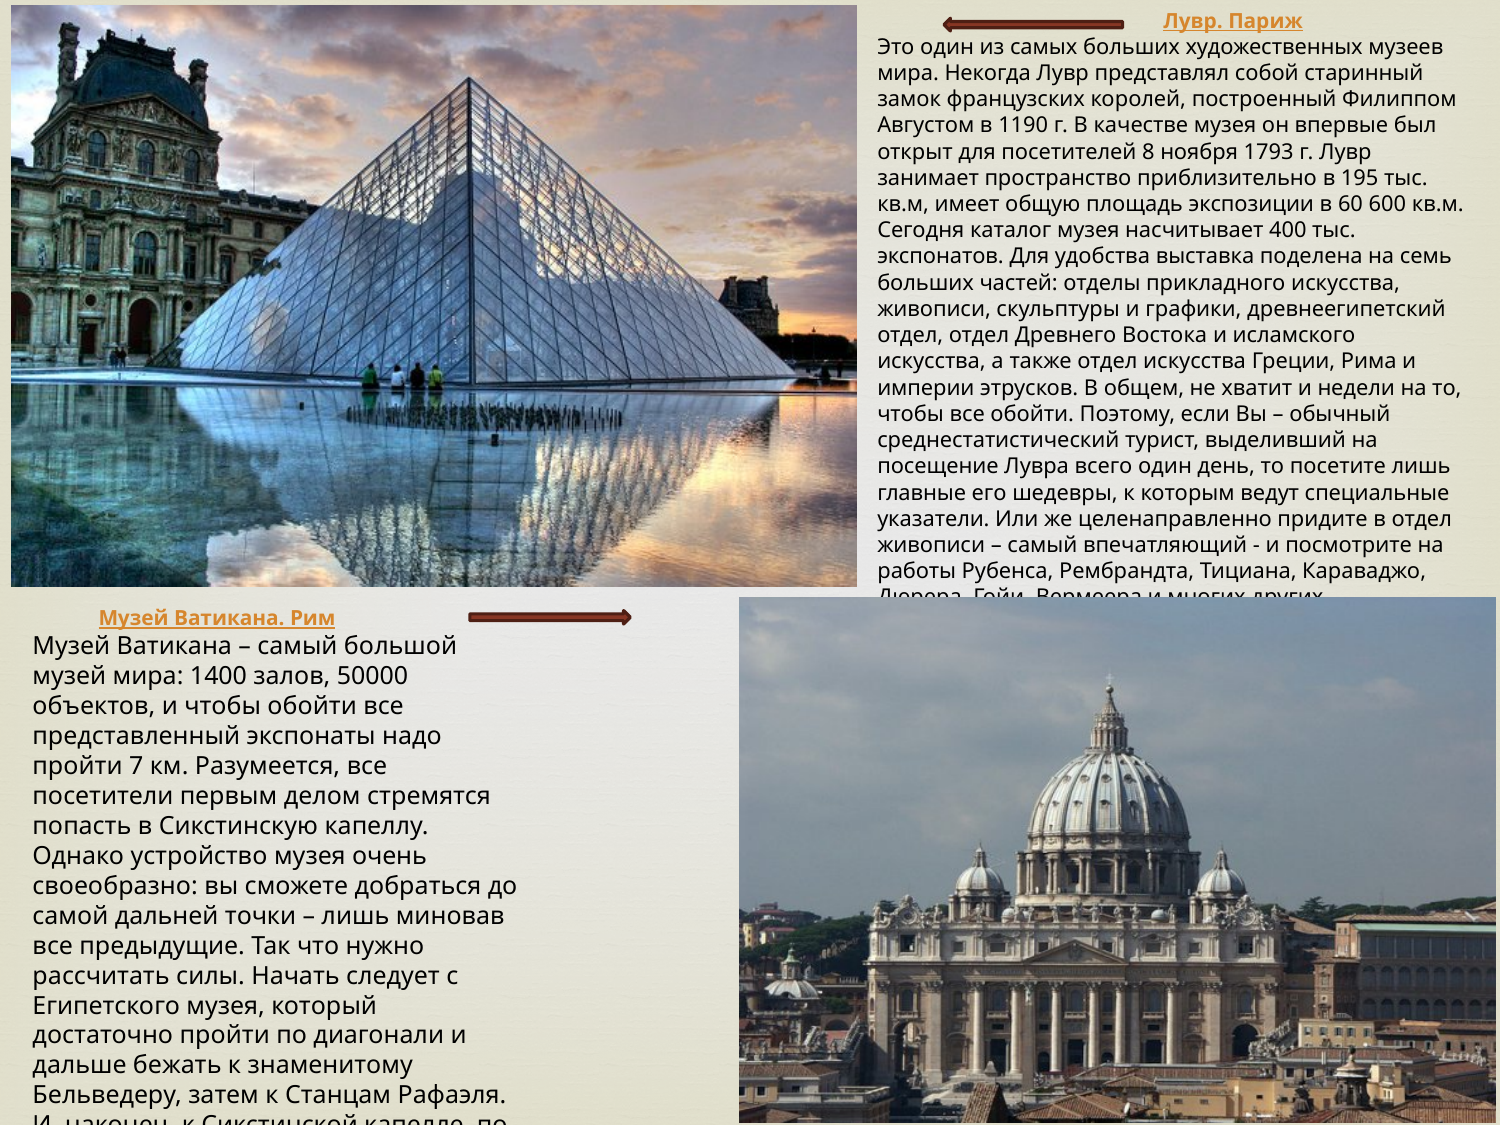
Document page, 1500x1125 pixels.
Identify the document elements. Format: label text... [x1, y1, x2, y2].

text_box [942, 16, 1125, 33]
text_box Музей Ватикана. Рим Музей Ватикана – самый большой музей мира: 1400 залов, 50000 объектов, и чтобы обойти все представленный экспонаты надо пройти 7 км. Разумеется, все посетители первым делом стремятся попасть в Сикстинскую капеллу. Однако устройство музея очень своеобразно: вы сможете добраться до самой дальней точки – лишь миновав все предыдущие. Так что нужно рассчитать силы. Начать следует с Египетского музея, который достаточно пройти по диагонали и дальше бежать к знаменитому Бельведеру, затем к Станцам Рафаэля. И, наконец, к Сикстинской капелле, по праву называемой главной здешней святыней. [17, 597, 538, 1125]
text_box Лувр. Париж Это один из самых больших художественных музеев мира. Некогда Лувр представлял собой старинный замок французских королей, построенный Филиппом Августом в 1190 г. В качестве музея он впервые был открыт для посетителей 8 ноября 1793 г. Лувр занимает пространство приблизительно в 195 тыс. кв.м, имеет общую площадь экспозиции в 60 600 кв.м. Сегодня каталог музея насчитывает 400 тыс. экспонатов. Для удобства выставка поделена на семь больших частей: отделы прикладного искусства, живописи, скульптуры и графики, древнеегипетский отдел, отдел Древнего Востока и исламского искусства, а также отдел искусства Греции, Рима и империи этрусков. В общем, не хватит и недели на то, чтобы все обойти. Поэтому, если Вы – обычный среднестатистический турист, выделивший на посещение Лувра всего один день, то посетите лишь главные его шедевры, к которым ведут специальные указатели. Или же целенаправленно придите в отдел живописи – самый впечатляющий - и посмотрите на работы Рубенса, Рембрандта, Тициана, Караваджо, Дюрера, Гойи, Вермеера и многих других. [862, 0, 1483, 595]
picture [11, 4, 857, 587]
picture [738, 596, 1497, 1124]
text_box [468, 609, 632, 626]
